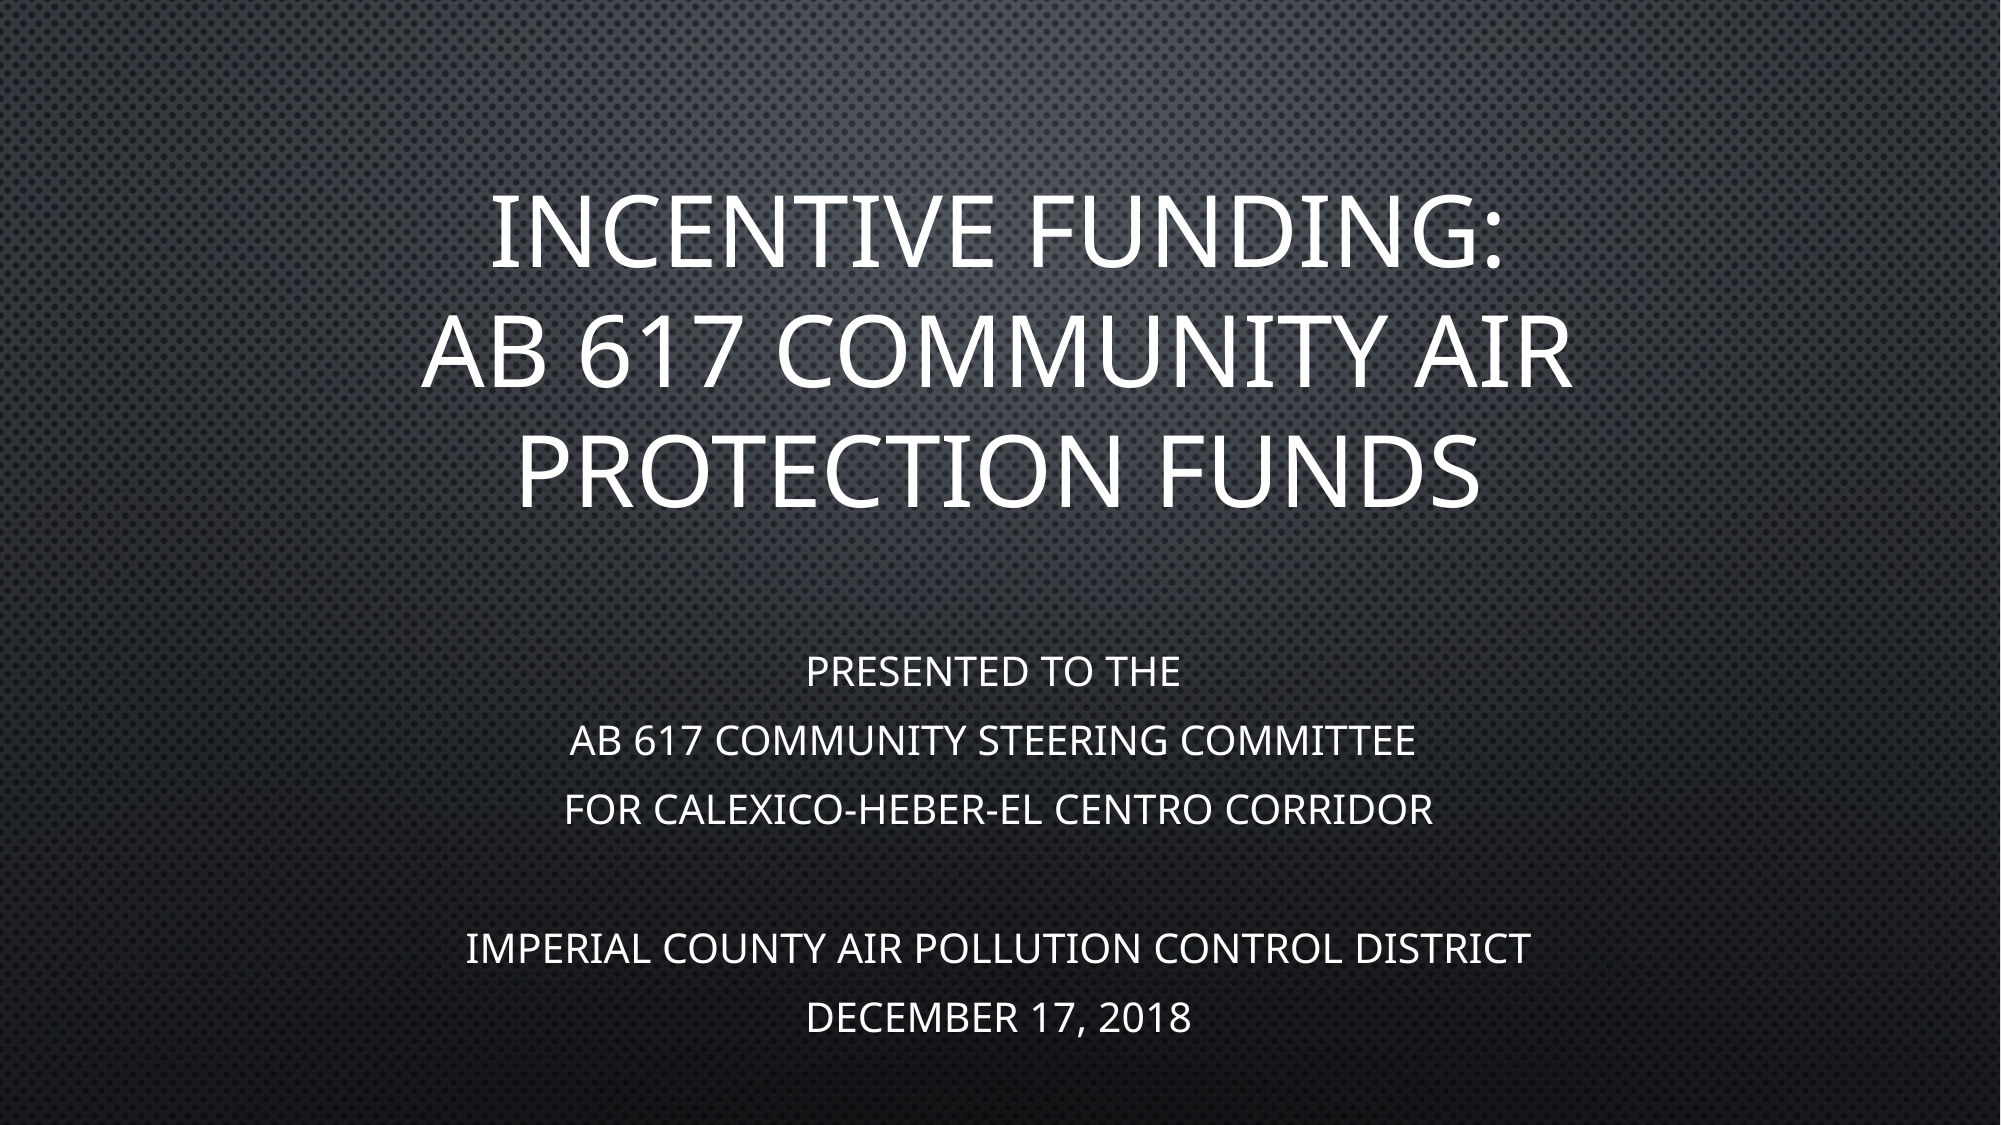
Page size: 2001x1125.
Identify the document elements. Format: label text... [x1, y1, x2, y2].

subtitle Presented to The AB 617 Community Steering Committee for Calexico-Heber-El Centro Corridor Imperial County Air Pollution Control District December 17, 2018 [287, 637, 1711, 1052]
title Incentive funding: aB 617 Community air protection funds [287, 50, 1711, 535]
